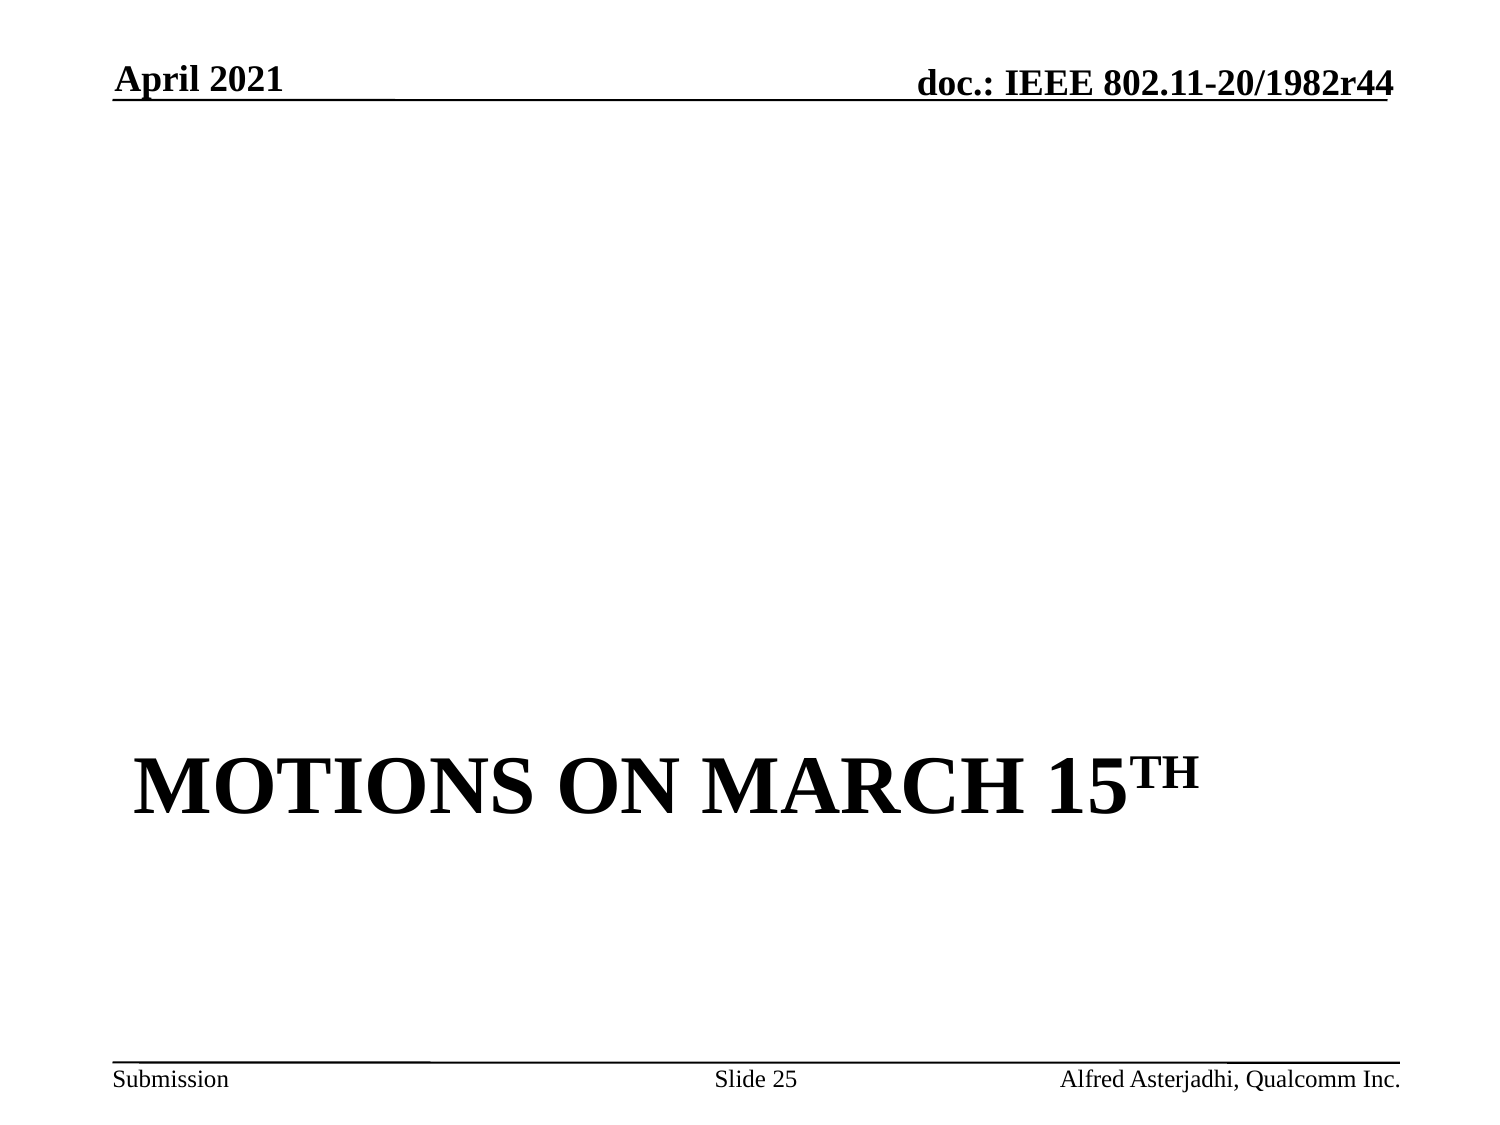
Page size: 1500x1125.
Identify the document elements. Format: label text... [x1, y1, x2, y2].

title Motions on MARCH 15th [118, 722, 1394, 947]
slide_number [114, 54, 423, 100]
slide_number Slide 25 [712, 1061, 800, 1123]
footer Alfred Asterjadhi, Qualcomm Inc. [878, 1061, 1402, 1093]
